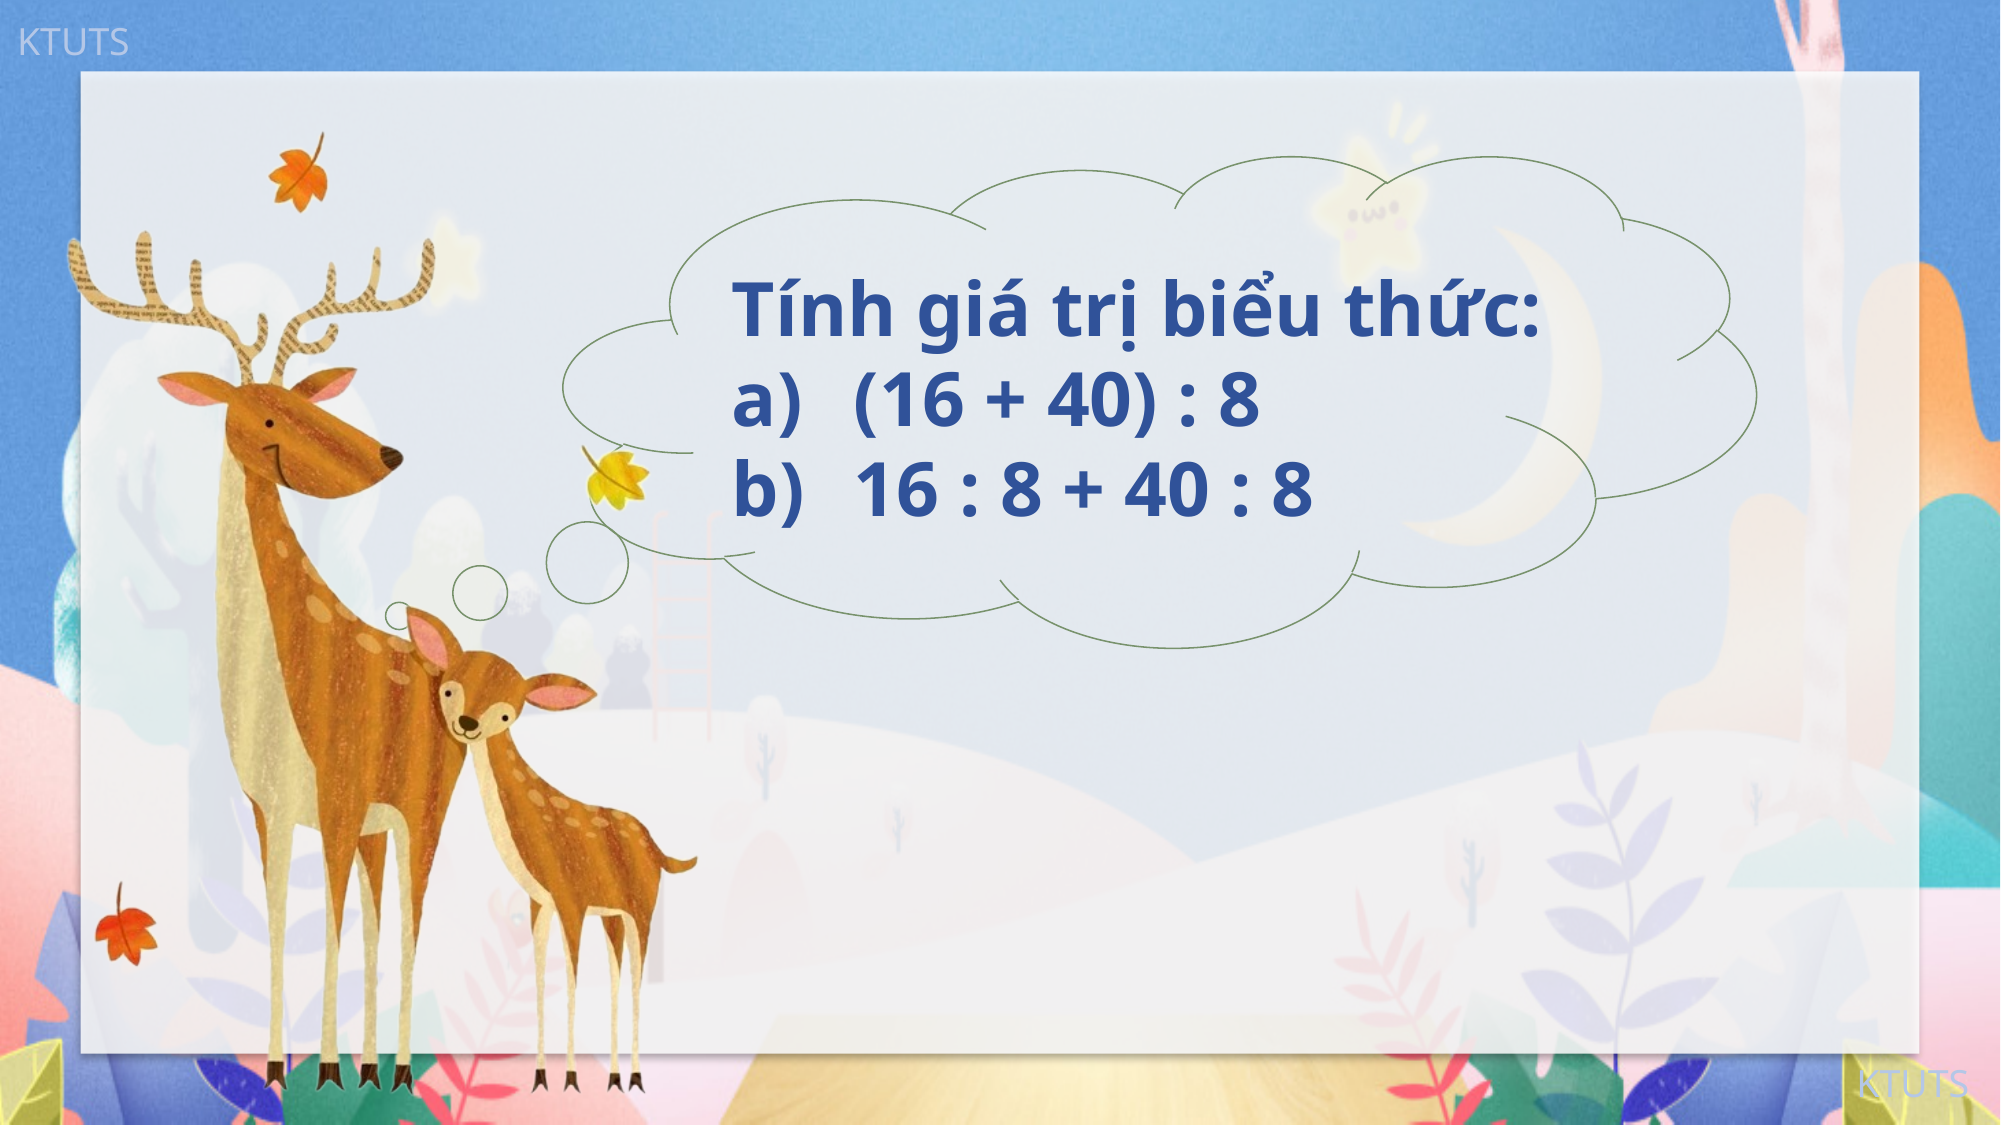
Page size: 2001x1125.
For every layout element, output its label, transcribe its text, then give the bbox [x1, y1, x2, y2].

text_box [718, 539, 1579, 649]
text_box Tính giá trị biểu thức: (16 + 40) : 8 16 : 8 + 40 : 8 [718, 253, 1584, 539]
picture [0, 0, 2001, 1125]
text_box [718, 156, 1757, 533]
text_box [80, 70, 1920, 1055]
